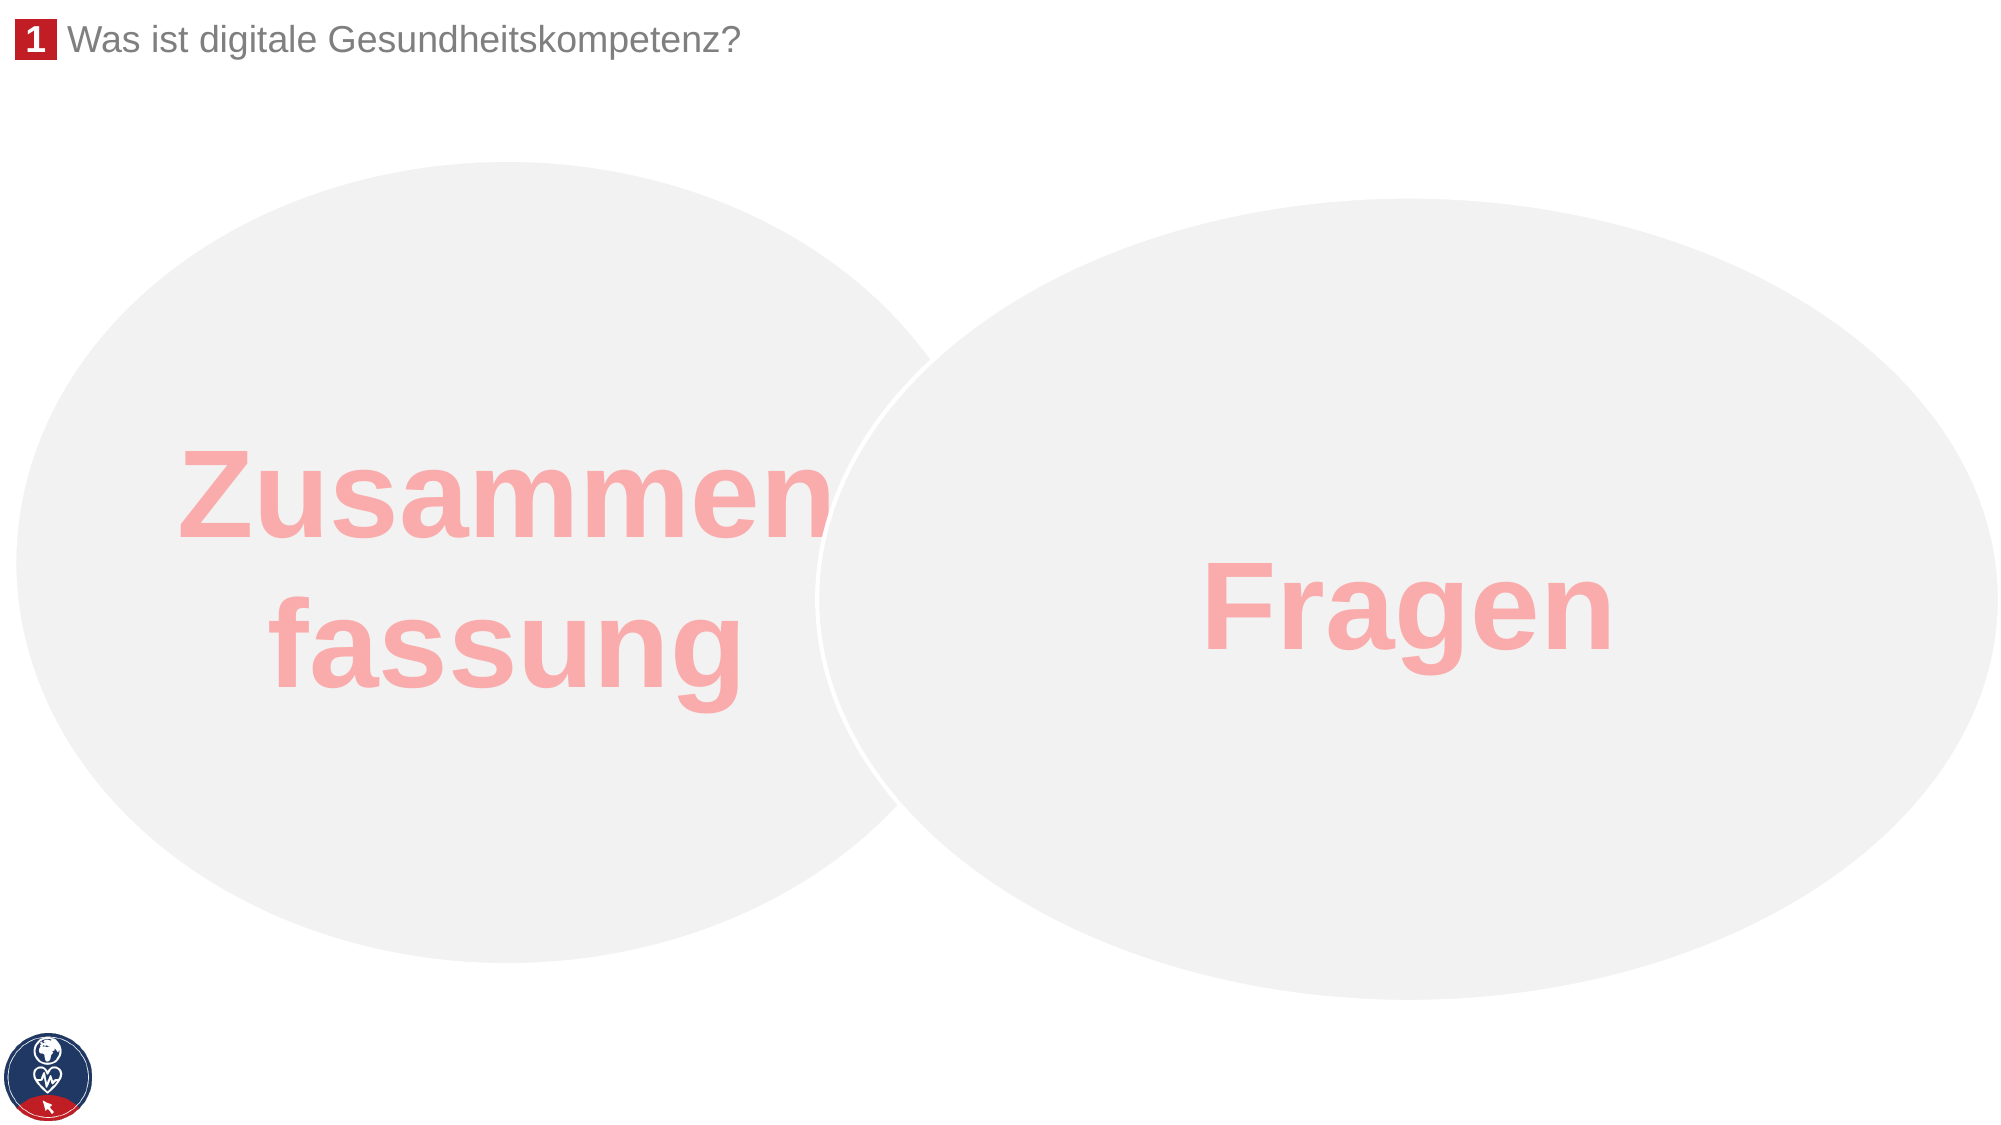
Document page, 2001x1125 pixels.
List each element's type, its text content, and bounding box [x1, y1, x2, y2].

text_box Fragen [815, 194, 2000, 1005]
picture [4, 1033, 92, 1121]
text_box Zusammenfassung [12, 157, 933, 968]
